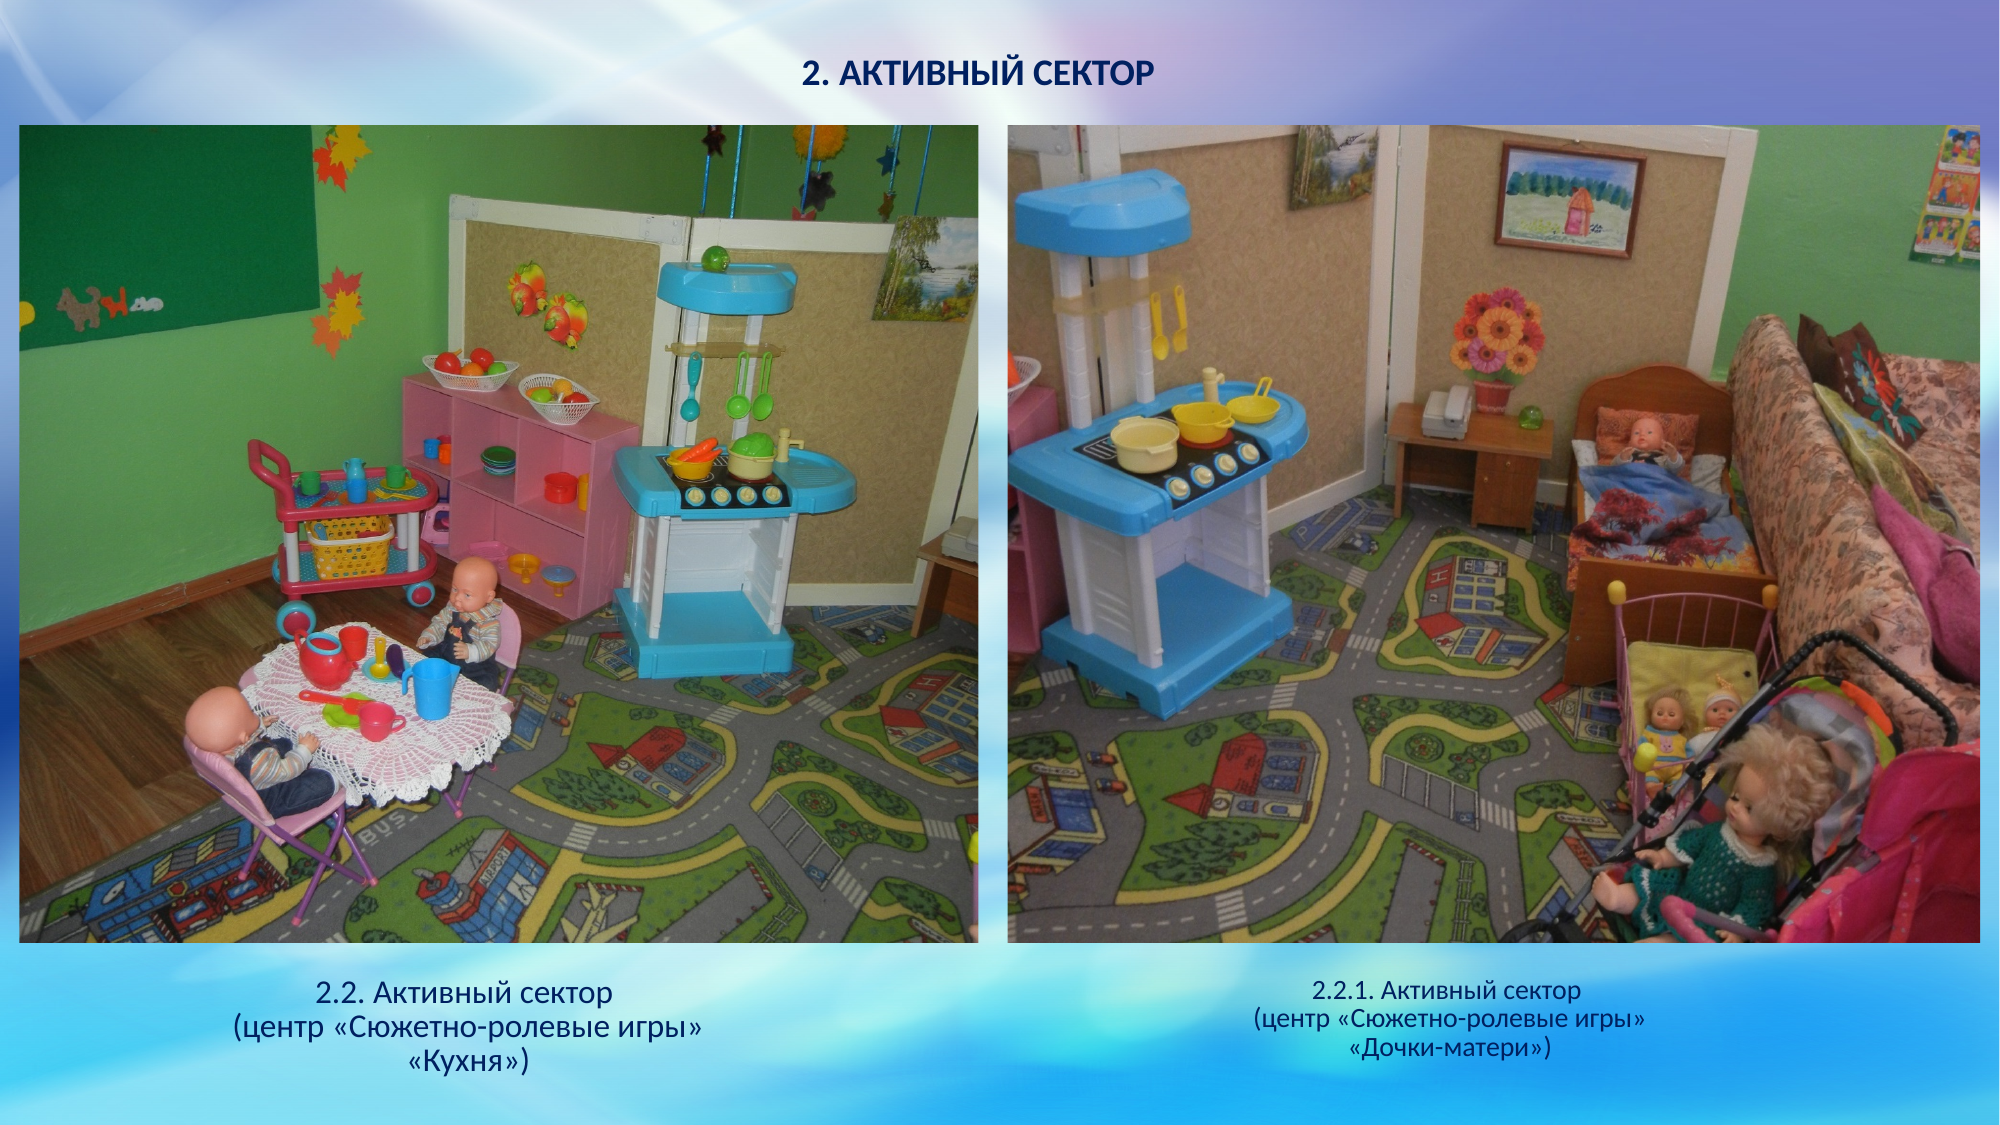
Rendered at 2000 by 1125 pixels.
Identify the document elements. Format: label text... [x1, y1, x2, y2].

text_box 2.2.1. Активный сектор (центр «Сюжетно-ролевые игры» «Дочки-матери») [1077, 969, 1822, 1070]
picture [0, 0, 2000, 1125]
text_box 2.2. Активный сектор (центр «Сюжетно-ролевые игры» «Кухня») [49, 969, 887, 1094]
text_box 2. АКТИВНЫЙ СЕКТОР [645, 42, 1312, 101]
